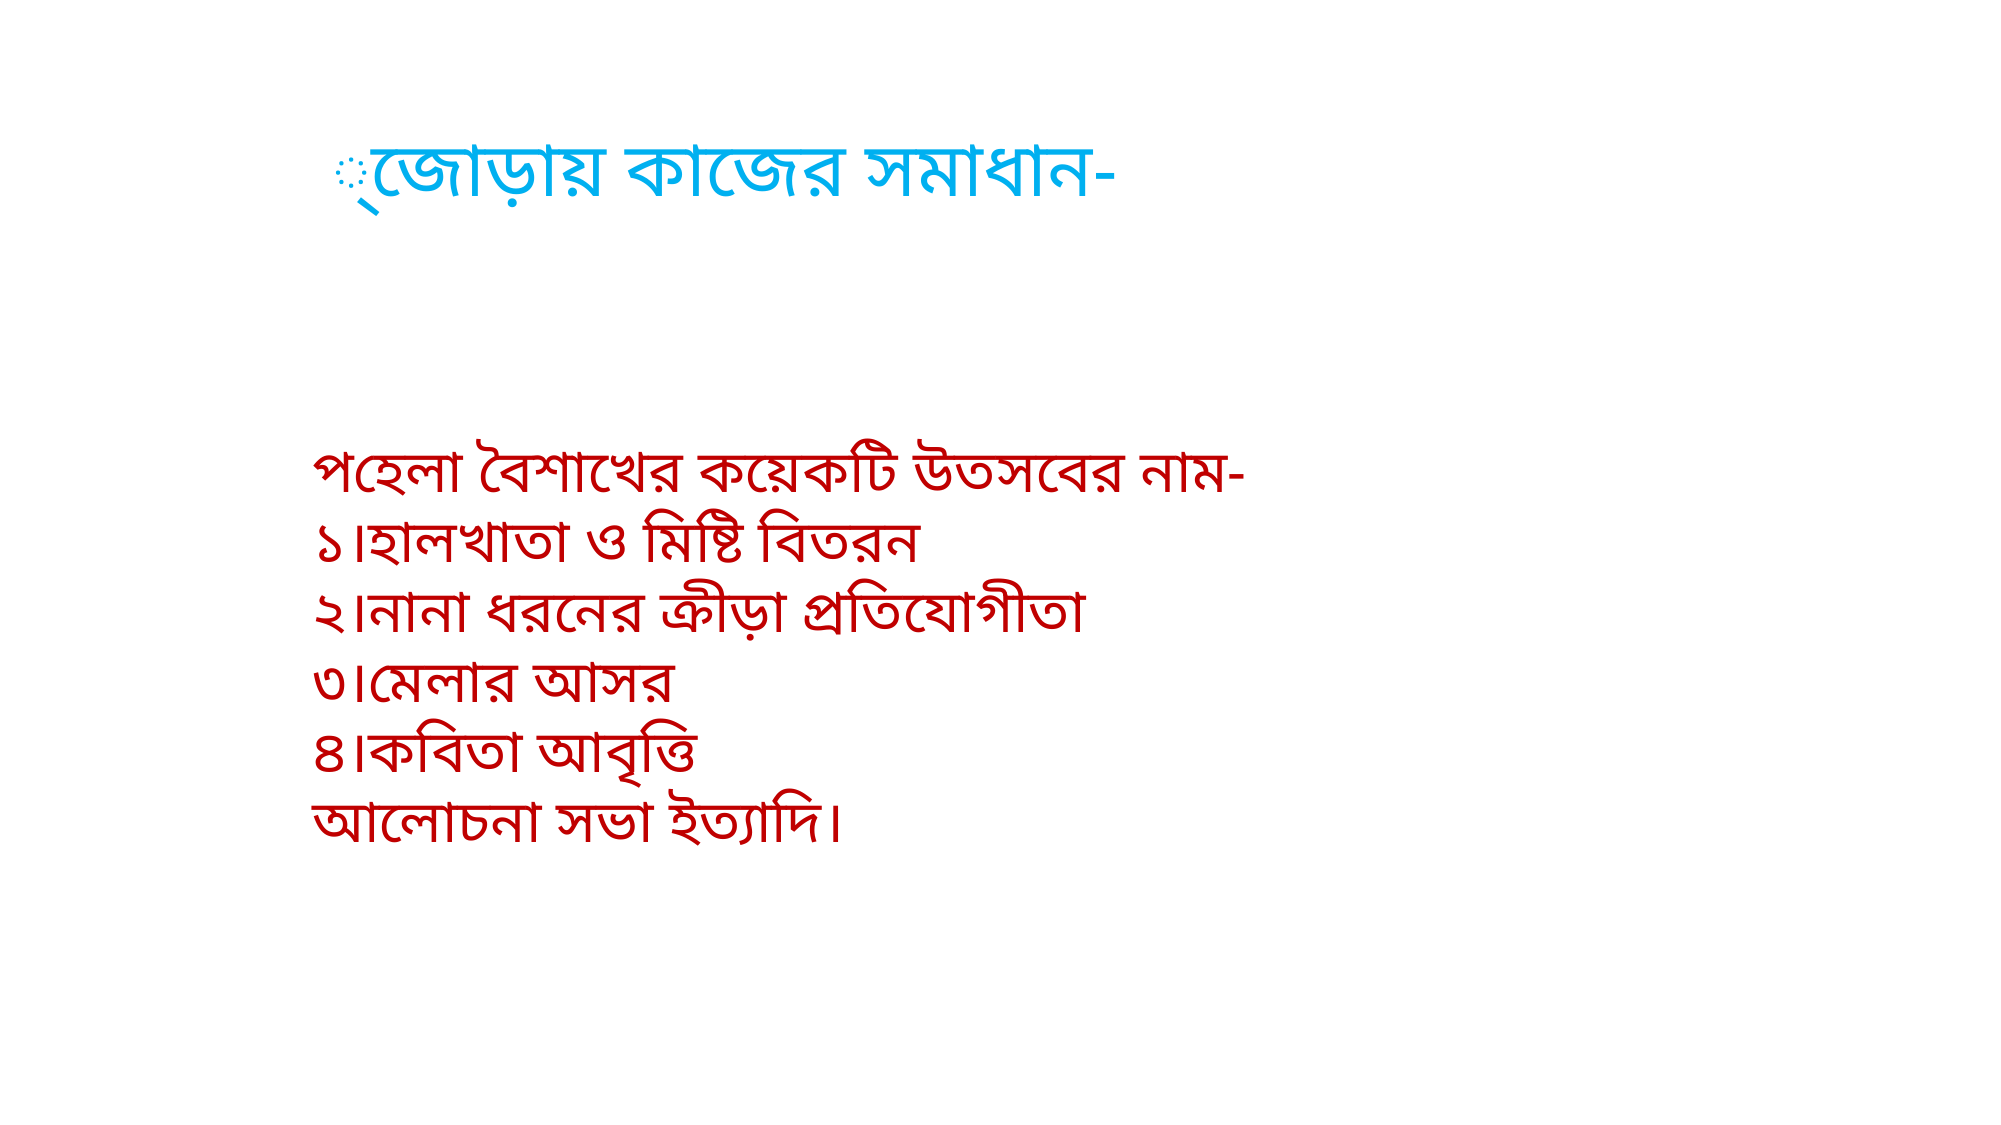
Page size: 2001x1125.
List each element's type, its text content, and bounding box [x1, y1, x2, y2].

text_box পহেলা বৈশাখের কয়েকটি উতসবের নাম- ১।হালখাতা ও মিষ্টি বিতরন ২।নানা ধরনের ক্রীড়া প্রতিযোগীতা ৩।মেলার আসর ৪।কবিতা আবৃত্তি আলোচনা সভা ইত্যাদি। [297, 426, 1703, 862]
text_box ্জোড়ায় কাজের সমাধান- [318, 113, 1185, 219]
